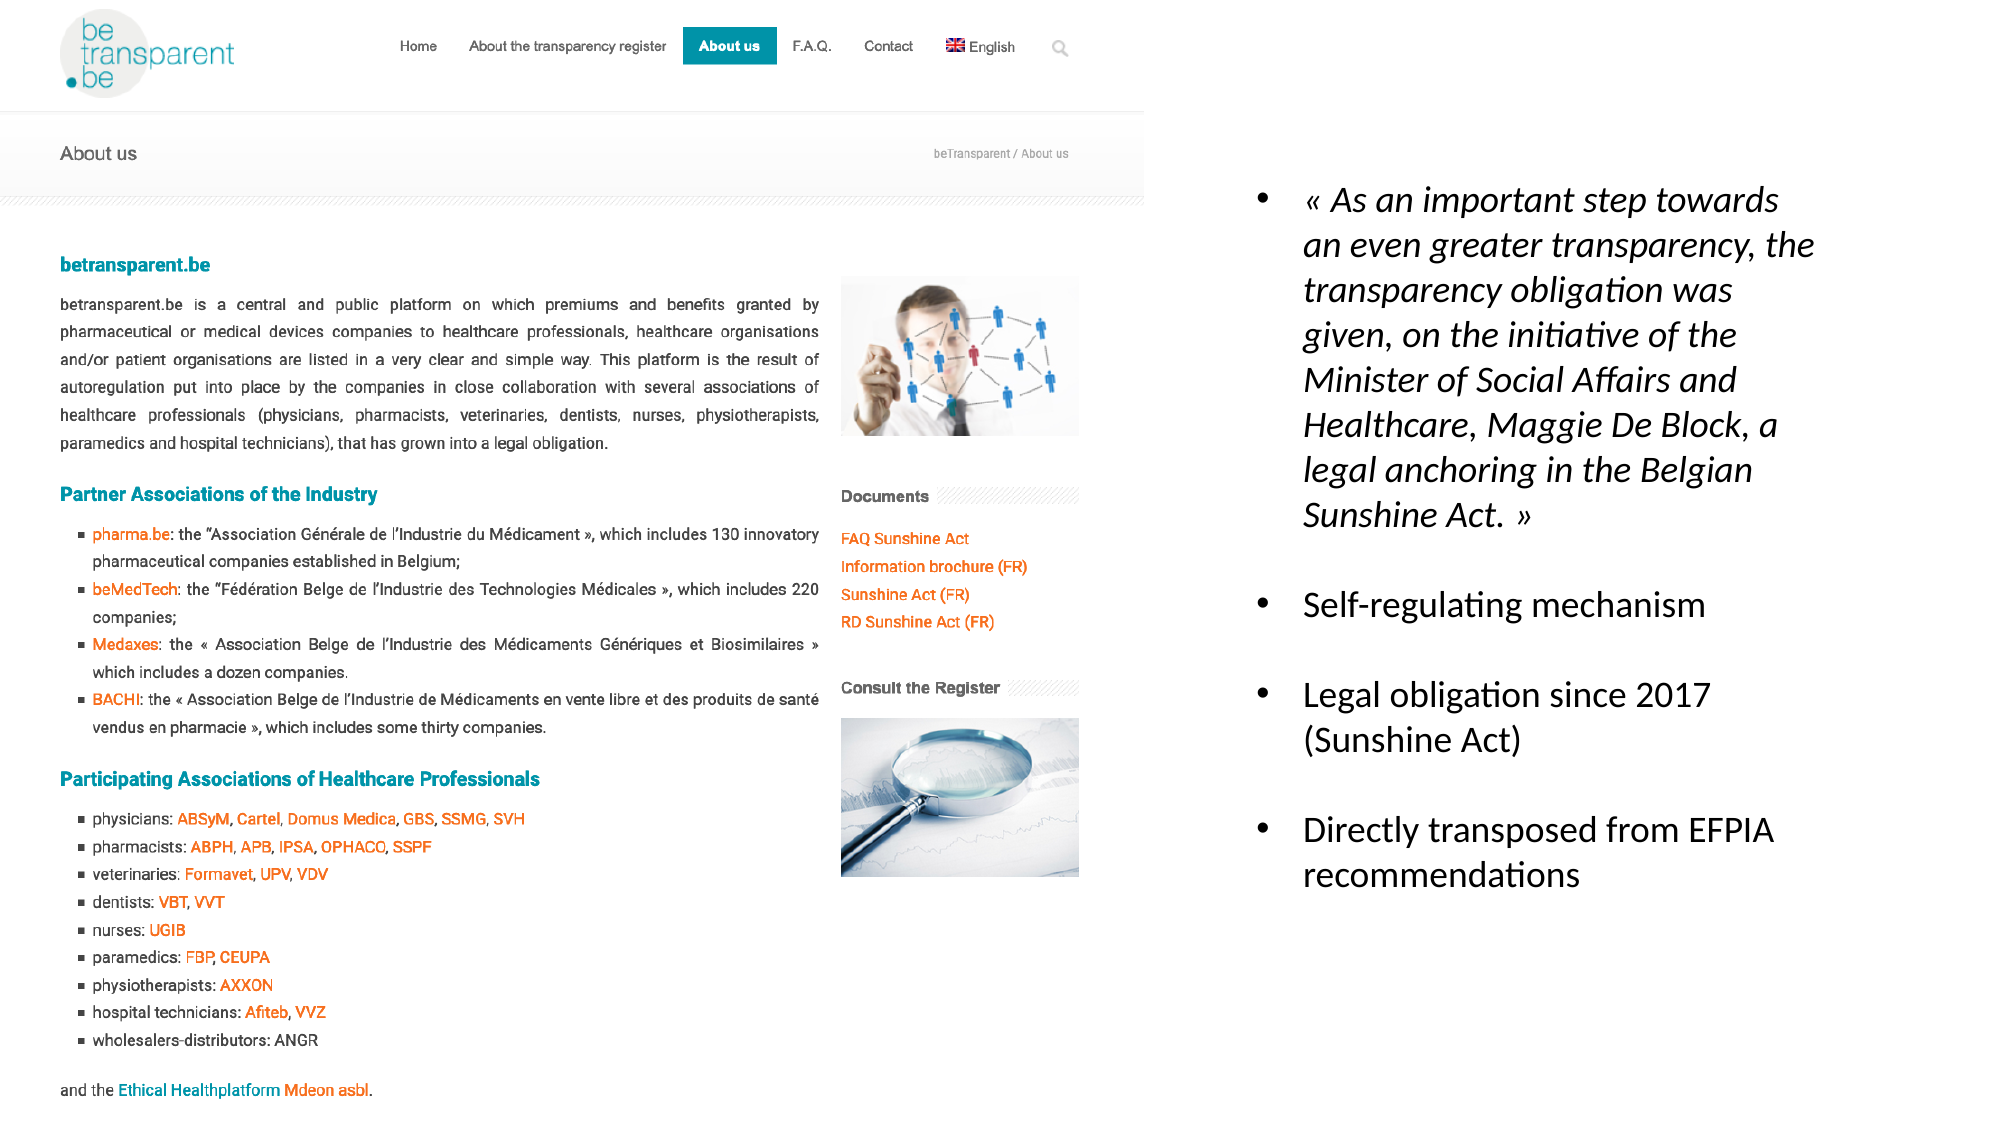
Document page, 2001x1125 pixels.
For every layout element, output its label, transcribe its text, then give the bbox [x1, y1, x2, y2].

text_box « As an important step towards an even greater transparency, the transparency obligation was given, on the initiative of the Minister of Social Affairs and Healthcare, Maggie De Block, a legal anchoring in the Belgian Sunshine Act. » Self-regulating mechanism Legal obligation since 2017 (Sunshine Act) Directly transposed from EFPIA recommendations [1241, 167, 1832, 948]
picture [0, 0, 1144, 1125]
